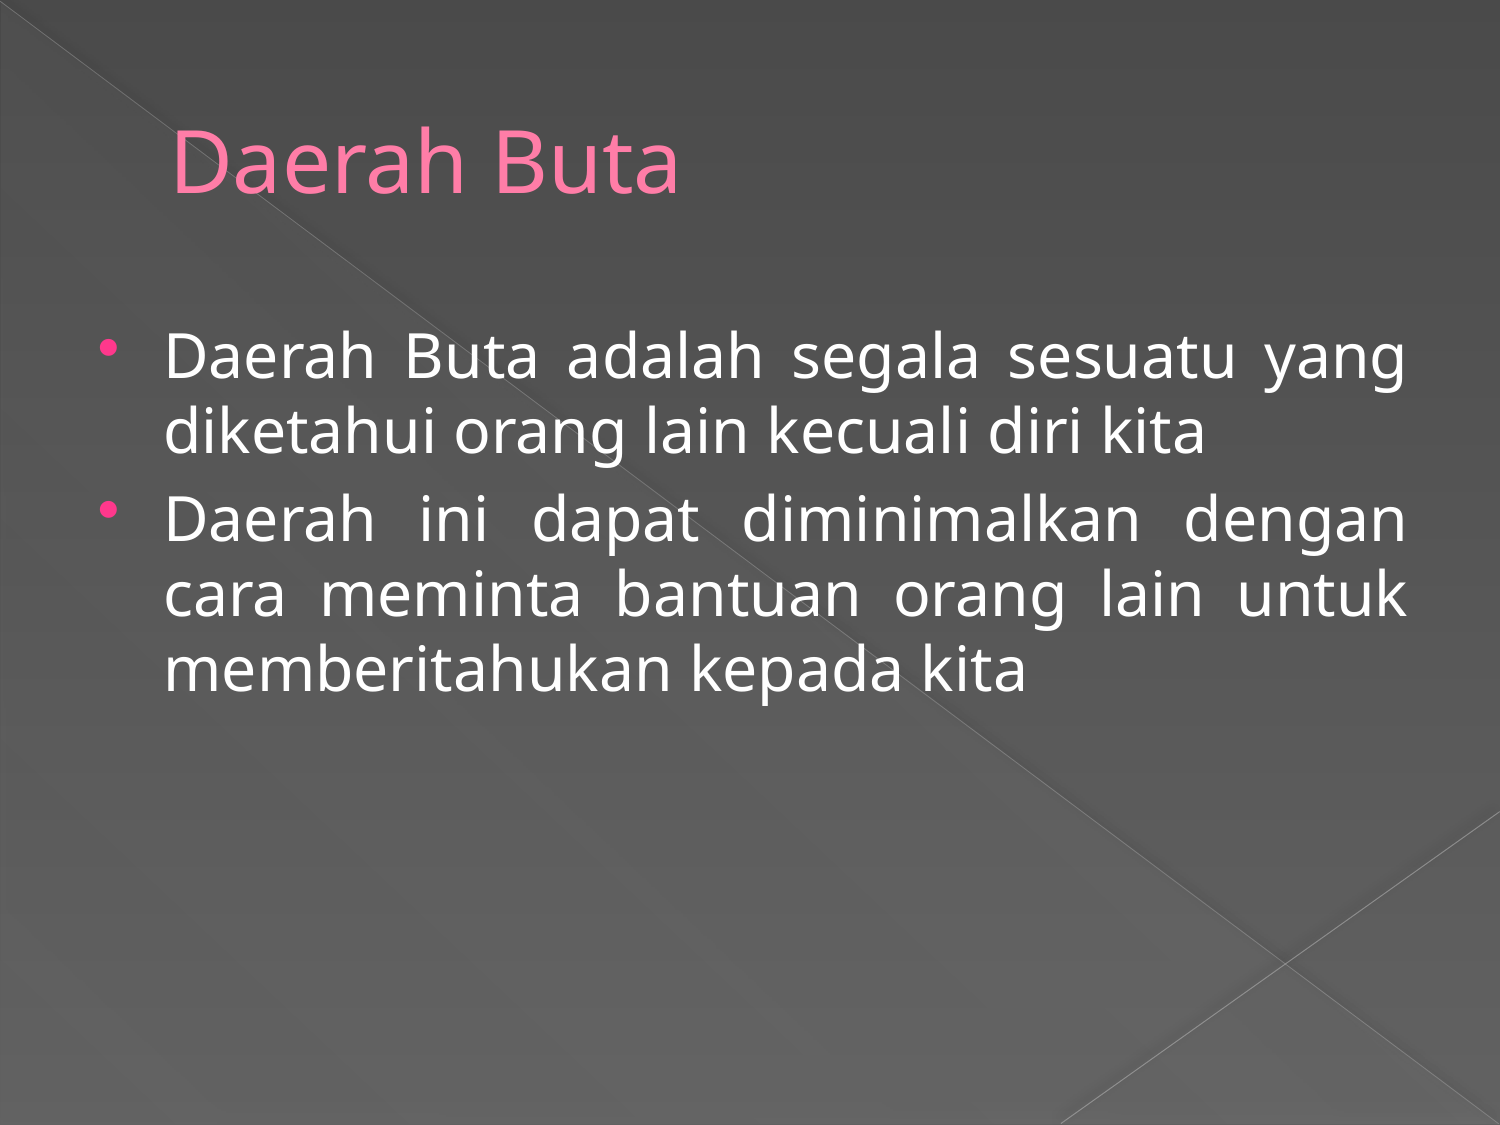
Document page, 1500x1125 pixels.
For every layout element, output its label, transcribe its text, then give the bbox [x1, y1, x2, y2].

title Daerah Buta [75, 43, 1425, 274]
list Daerah Buta adalah segala sesuatu yang diketahui orang lain kecuali diri kita Daerah ini dapat diminimalkan dengan cara meminta bantuan orang lain untuk memberitahukan kepada kita [75, 308, 1425, 1059]
